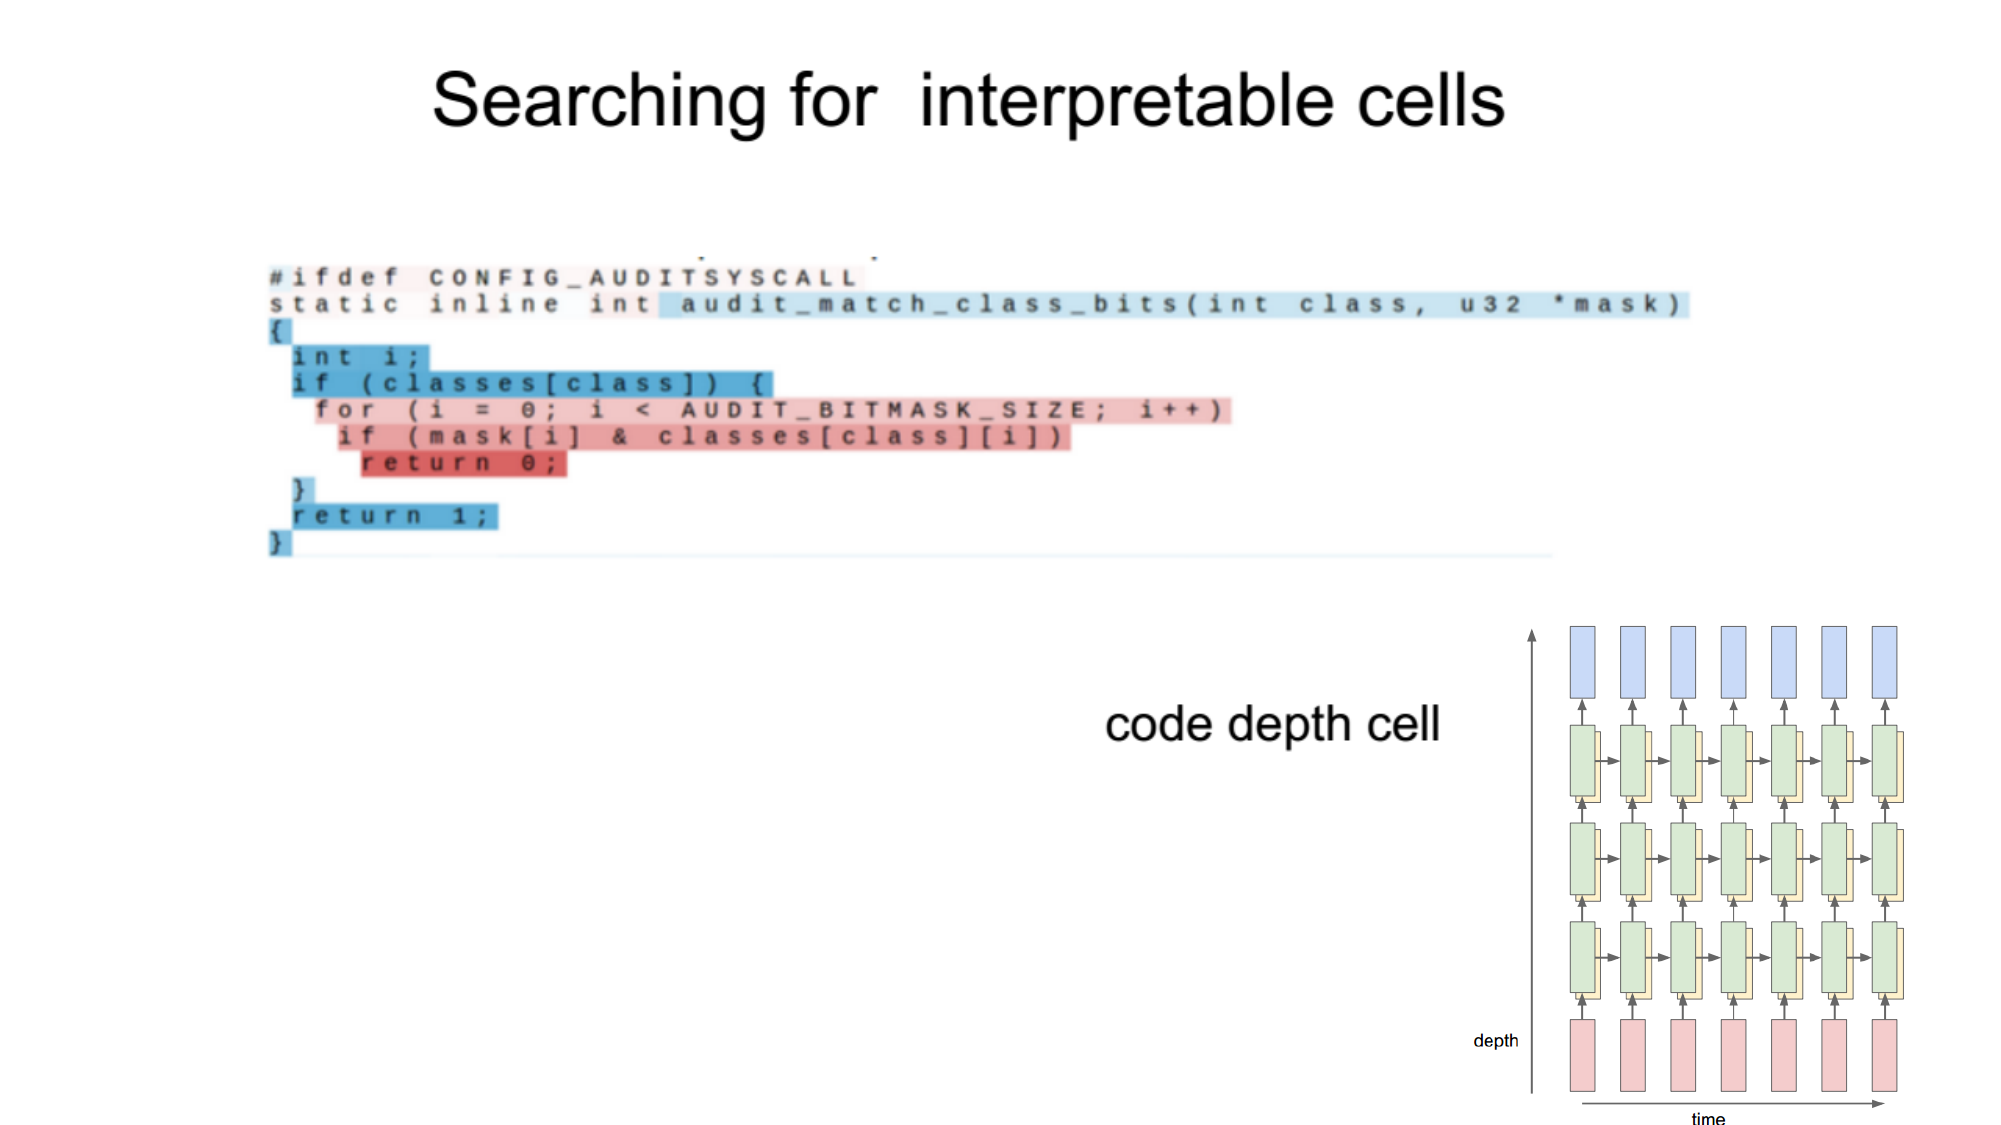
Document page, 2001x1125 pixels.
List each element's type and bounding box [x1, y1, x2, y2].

picture [238, 0, 1923, 1125]
